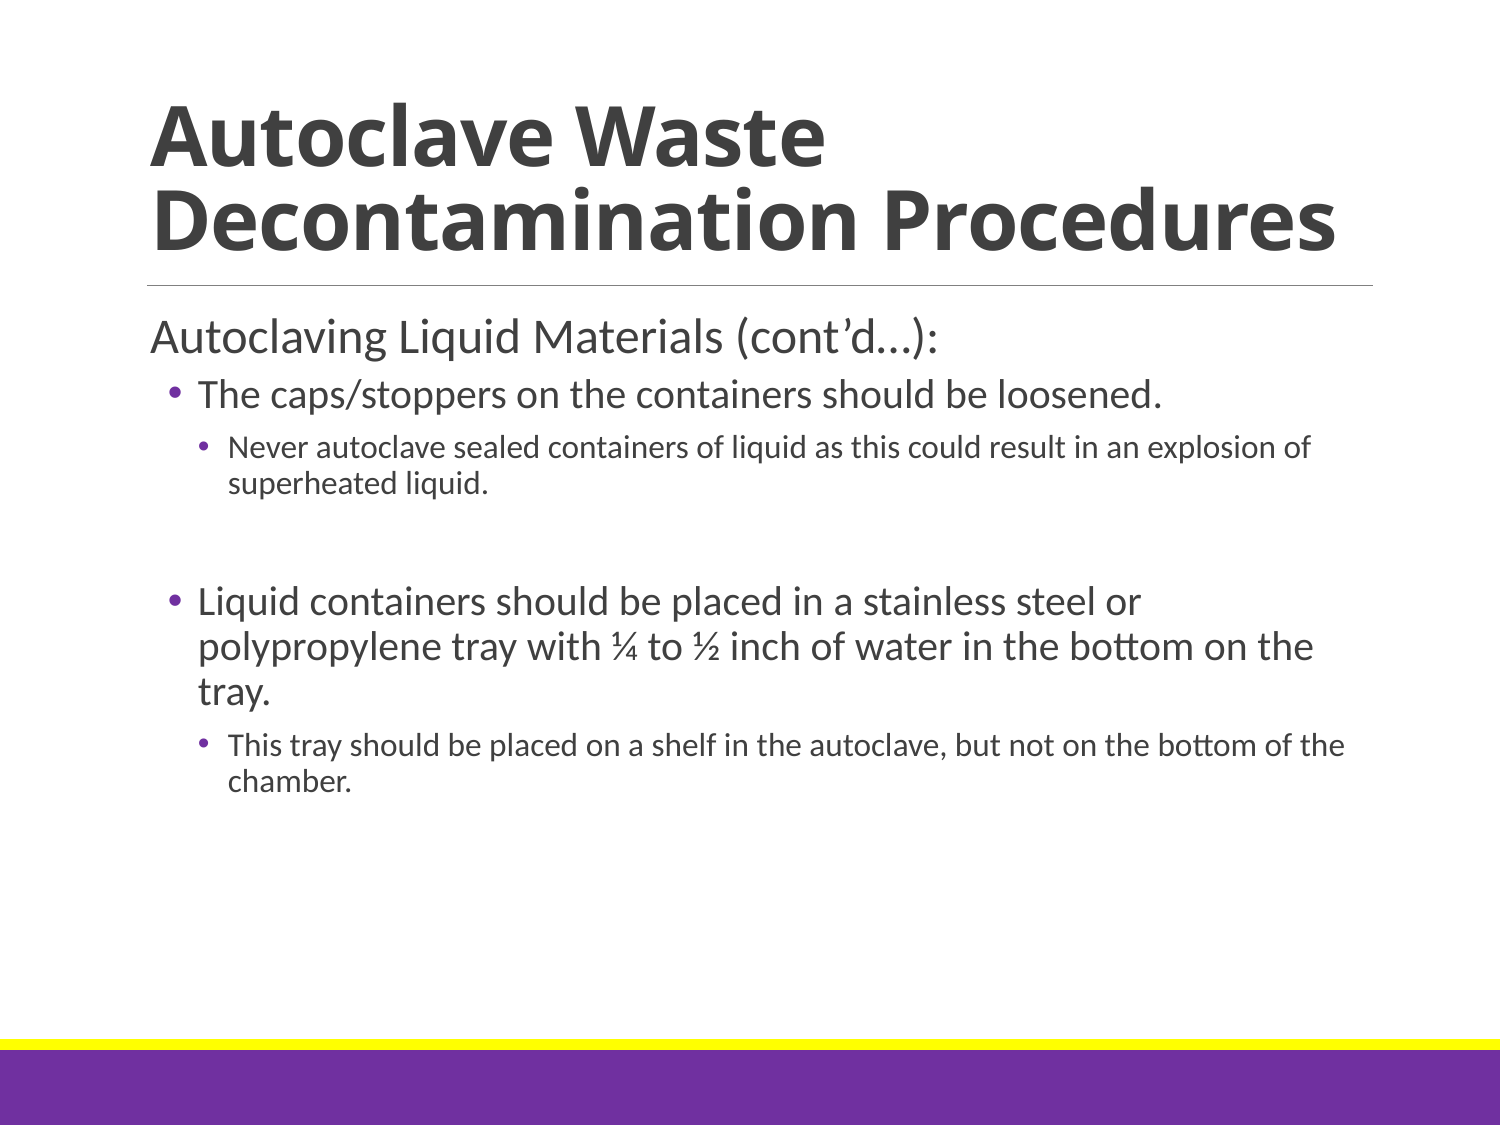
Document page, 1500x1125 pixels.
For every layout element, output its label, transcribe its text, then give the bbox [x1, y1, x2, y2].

title Autoclave Waste Decontamination Procedures [135, 37, 1373, 276]
list Autoclaving Liquid Materials (cont’d…): The caps/stoppers on the containers should be loosened. Never autoclave sealed containers of liquid as this could result in an explosion of superheated liquid. Liquid containers should be placed in a stainless steel or polypropylene tray with ¼ to ½ inch of water in the bottom on the tray. This tray should be placed on a shelf in the autoclave, but not on the bottom of the chamber. [135, 302, 1373, 963]
